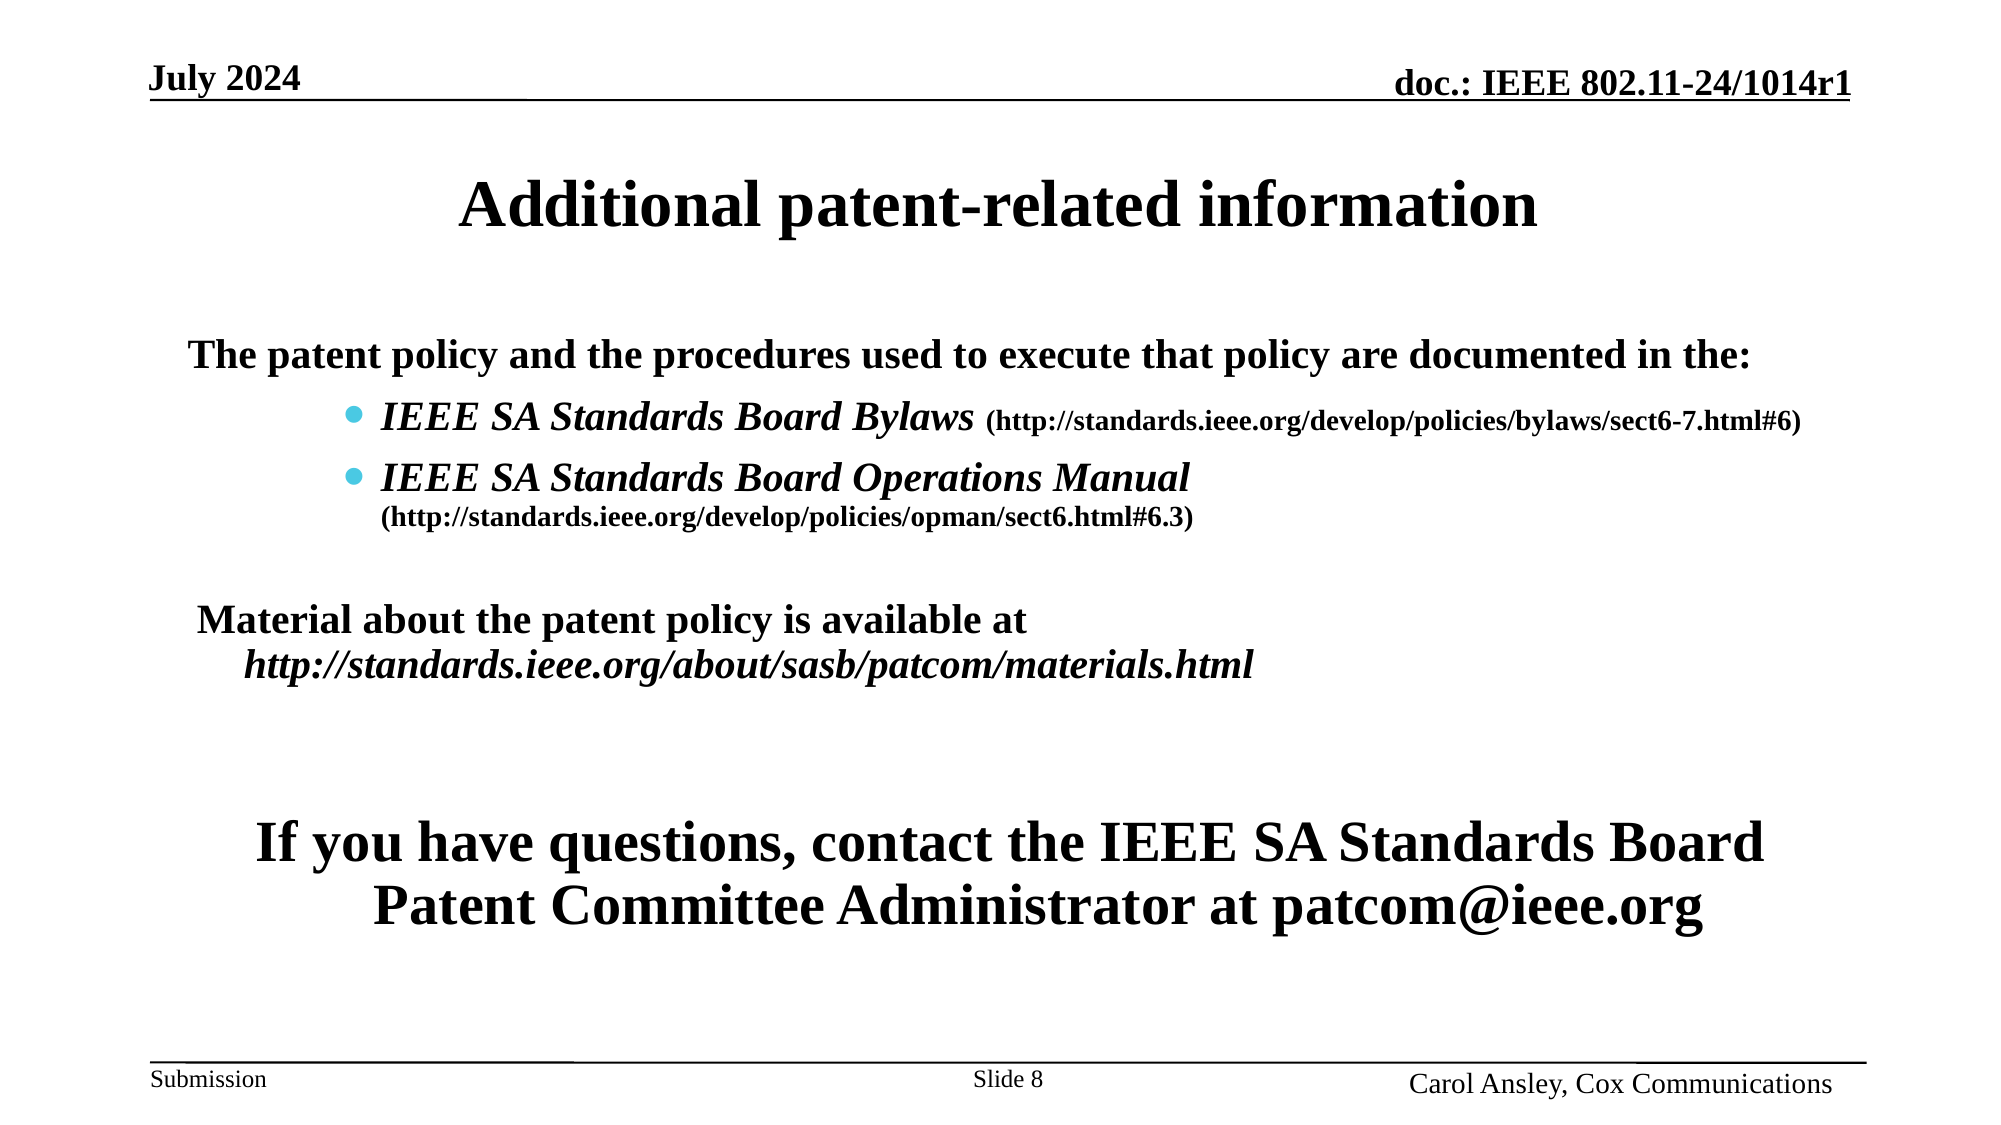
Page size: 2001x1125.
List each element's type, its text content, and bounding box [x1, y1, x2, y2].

slide_number Slide 8 [950, 1061, 1067, 1123]
list The patent policy and the procedures used to execute that policy are documented in the: IEEE SA Standards Board Bylaws (http://standards.ieee.org/develop/policies/bylaws/sect6-7.html#6) IEEE SA Standards Board Operations Manual (http://standards.ieee.org/develop/policies/opman/sect6.html#6.3) Material about the patent policy is available at http://standards.ieee.org/about/sasb/patcom/materials.html If you have questions, contact the IEEE SA Standards Board Patent Committee Administrator at patcom@ieee.org [149, 324, 1850, 1000]
title Additional patent-related information [149, 112, 1850, 288]
